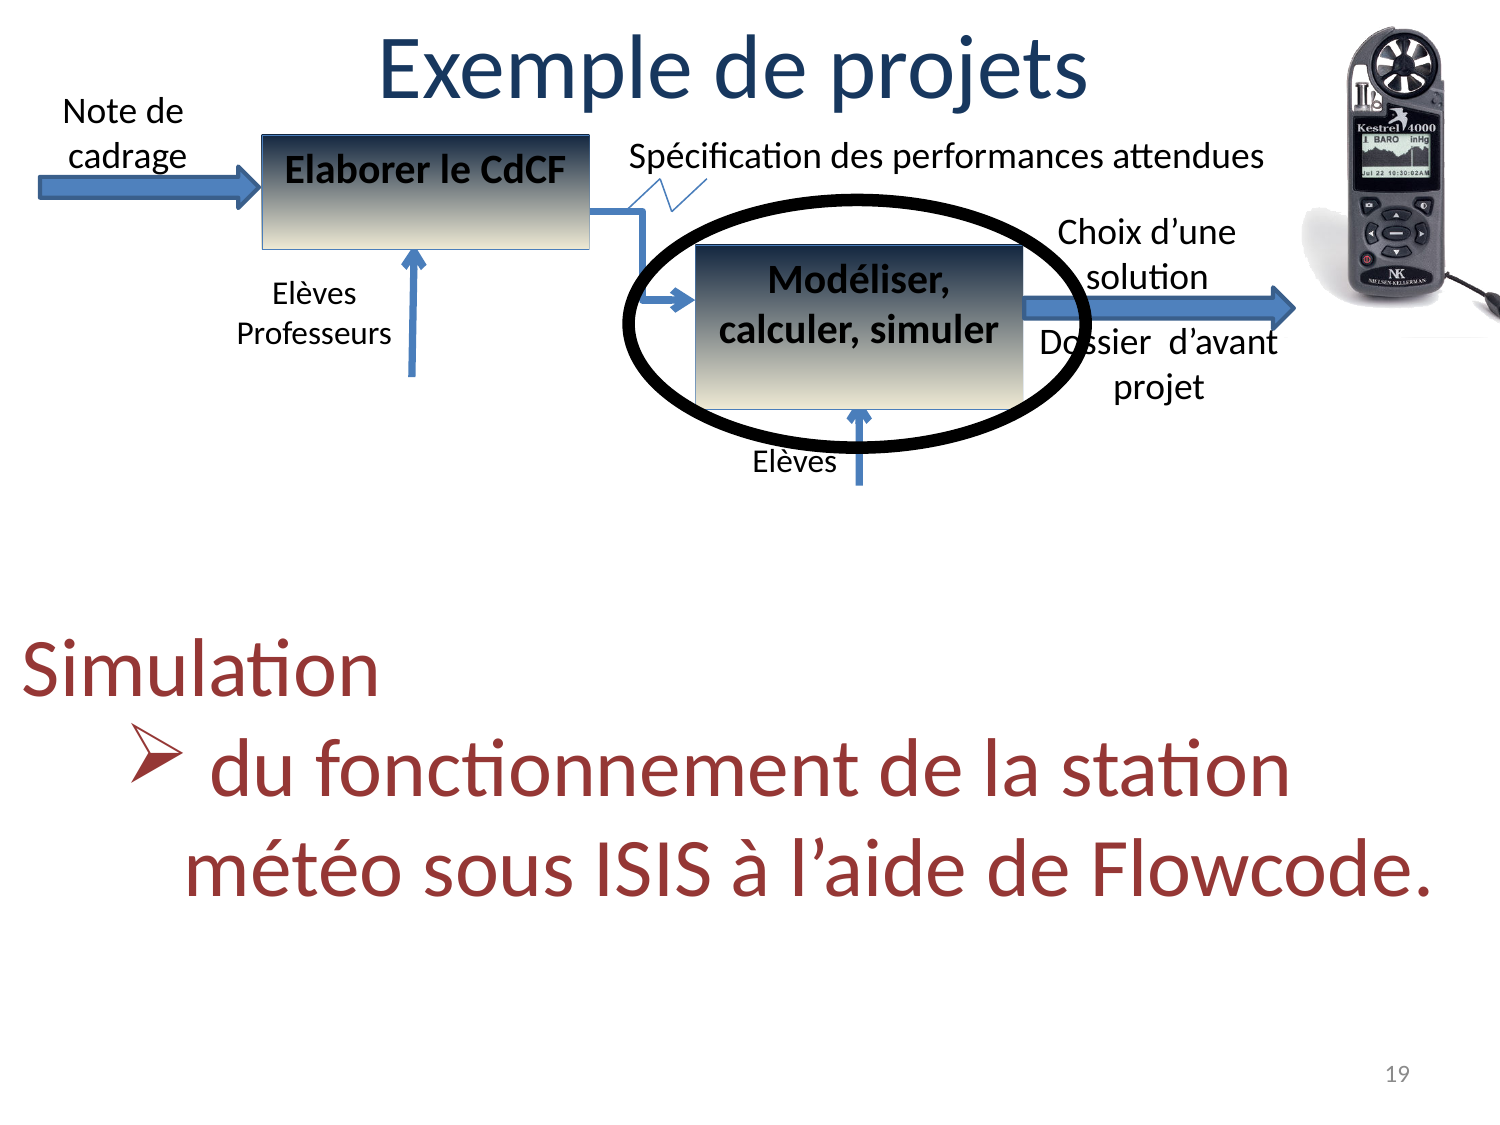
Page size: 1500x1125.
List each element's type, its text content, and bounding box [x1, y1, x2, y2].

text_box Simulation du fonctionnement de la station météo sous ISIS à l’aide de Flowcode. [7, 605, 1500, 921]
picture [1238, 0, 1500, 338]
text_box Exemple de projets [111, 0, 1236, 76]
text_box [0, 78, 1306, 486]
slide_number 19 [1074, 1042, 1425, 1103]
